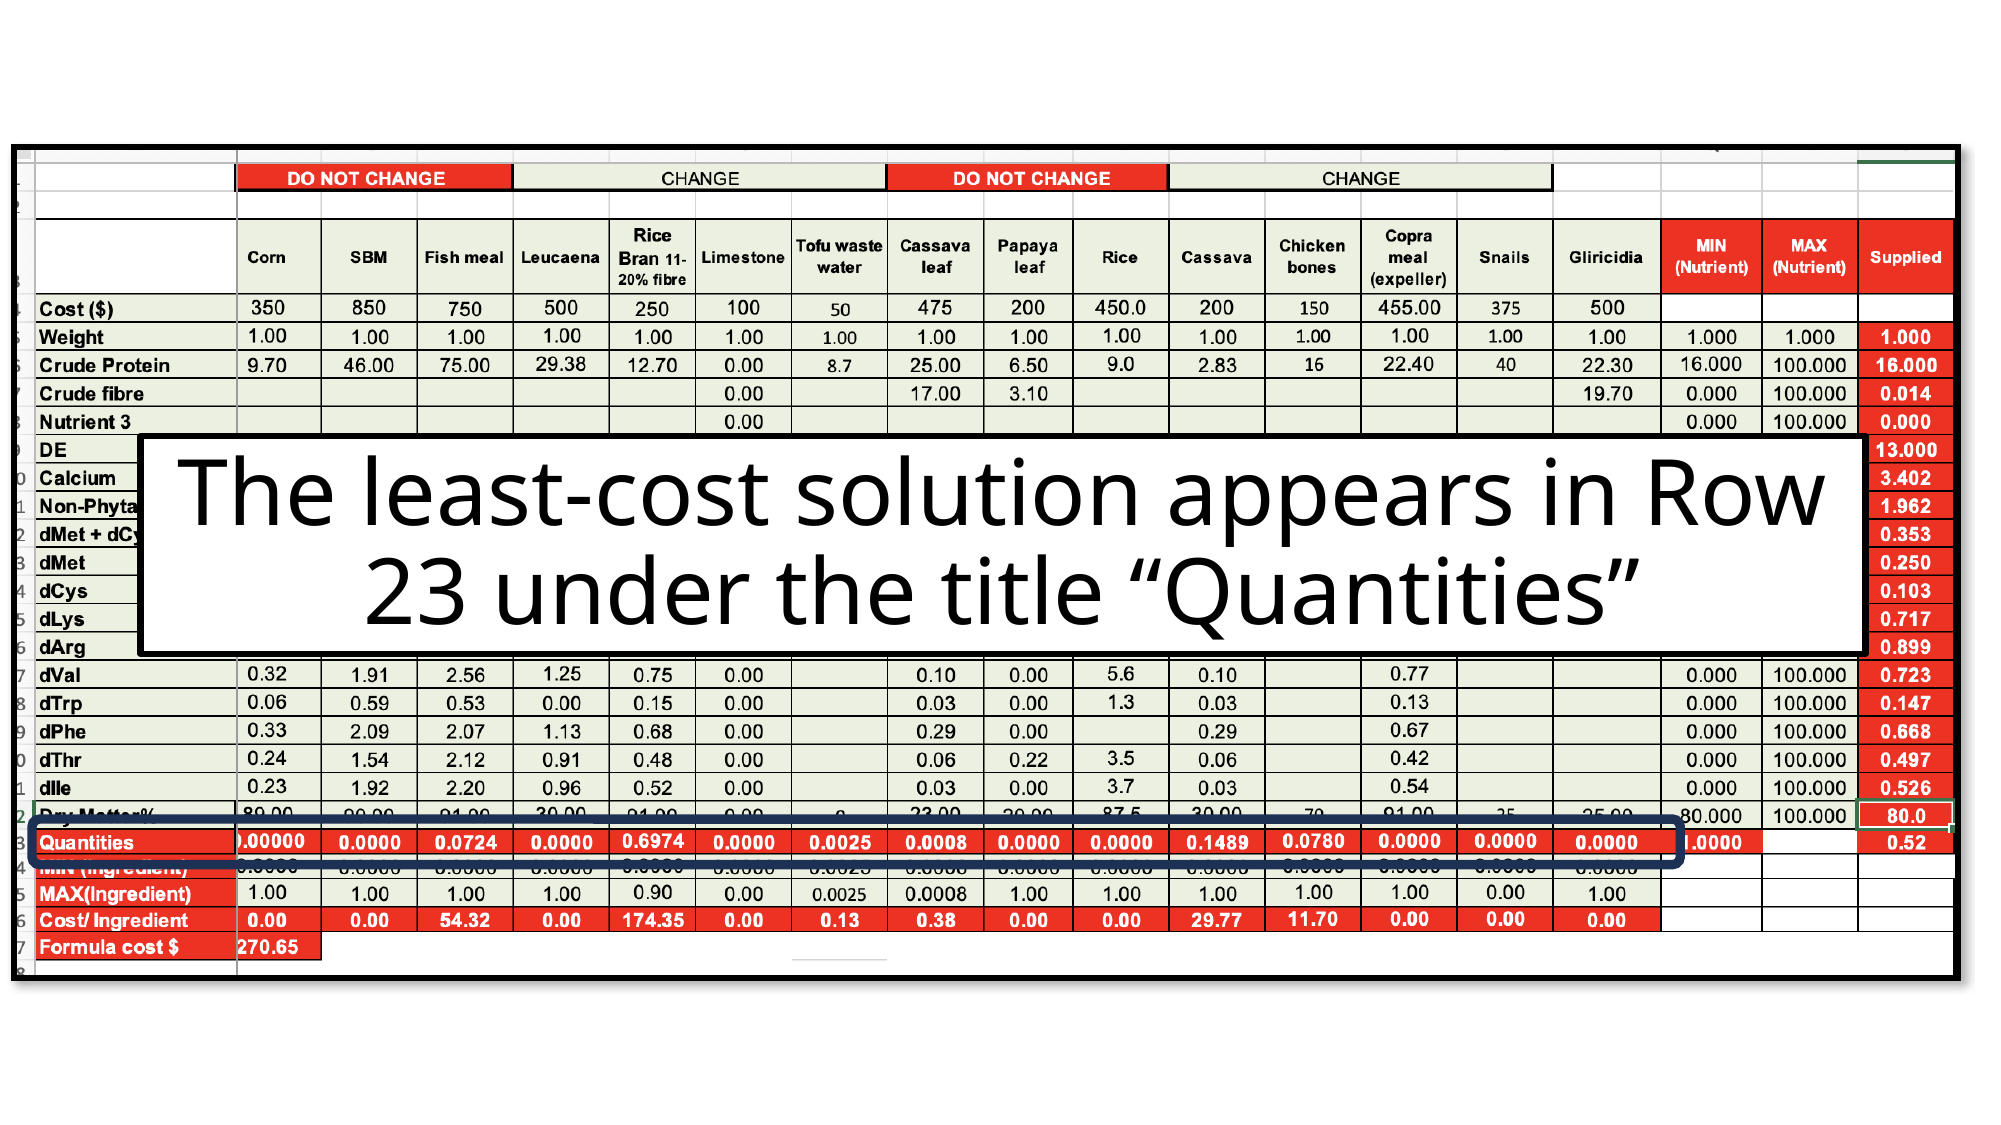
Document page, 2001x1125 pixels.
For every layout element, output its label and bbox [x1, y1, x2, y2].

picture [17, 150, 1956, 975]
